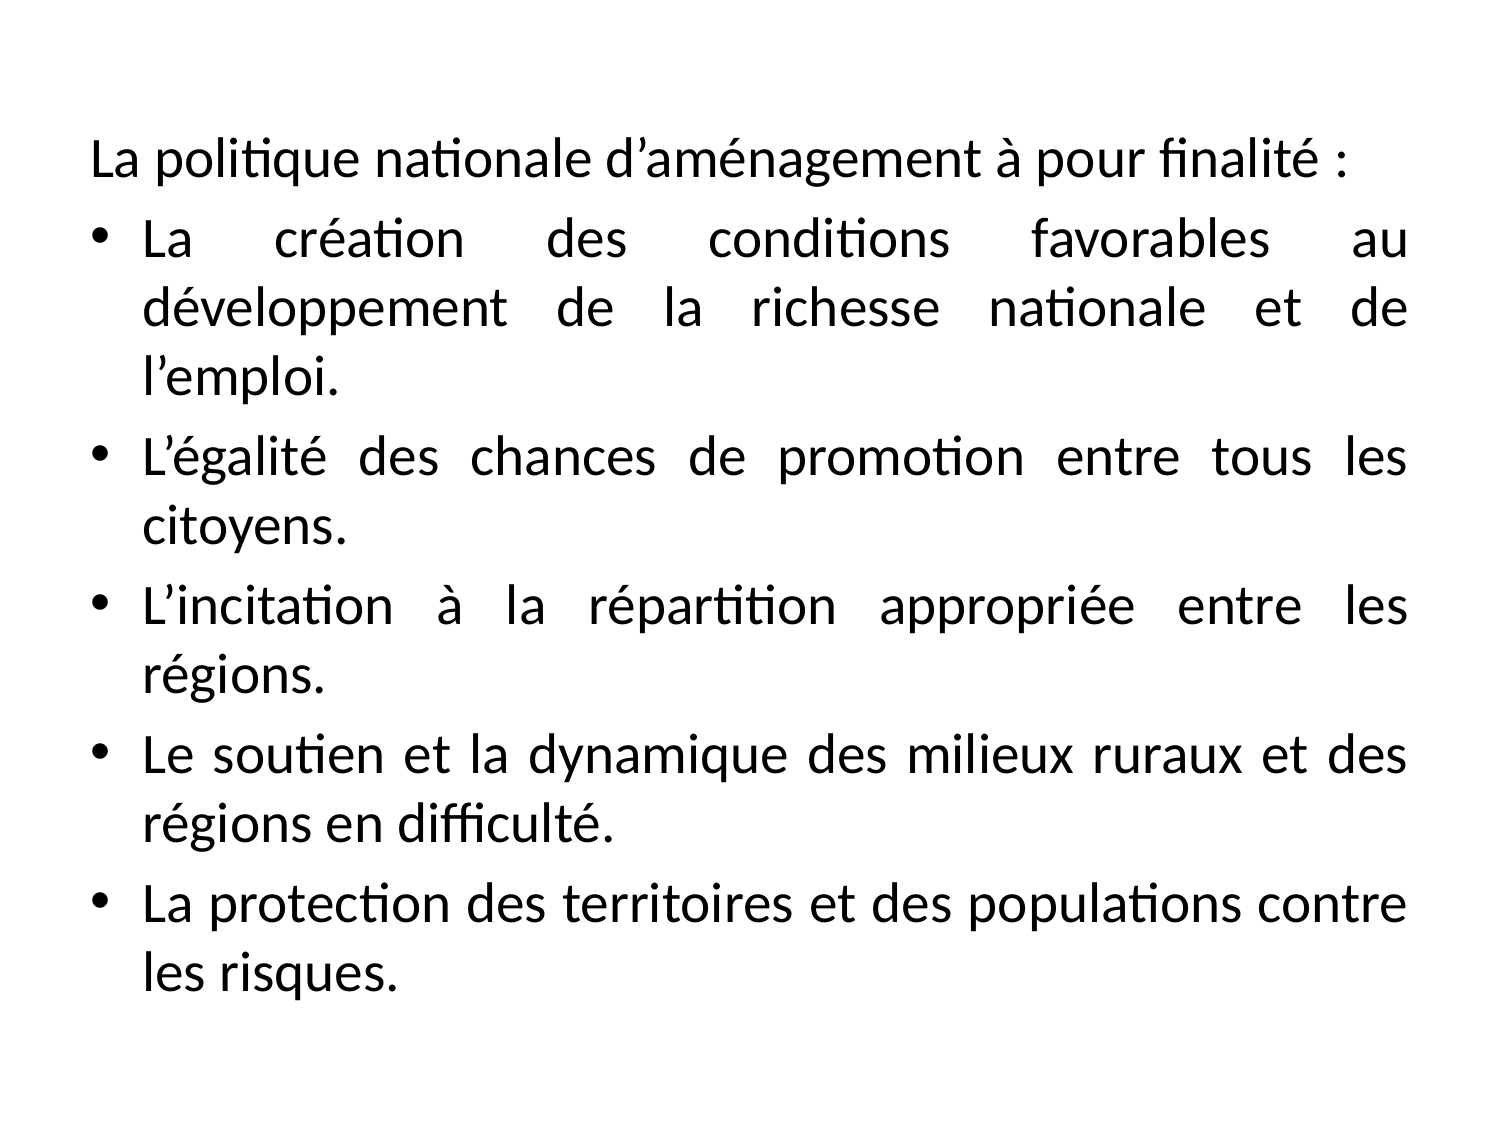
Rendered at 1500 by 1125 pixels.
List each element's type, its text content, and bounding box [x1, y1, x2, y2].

list La politique nationale d’aménagement à pour finalité : La création des conditions favorables au développement de la richesse nationale et de l’emploi. L’égalité des chances de promotion entre tous les citoyens. L’incitation à la répartition appropriée entre les régions. Le soutien et la dynamique des milieux ruraux et des régions en difficulté. La protection des territoires et des populations contre les risques. [75, 112, 1425, 1013]
